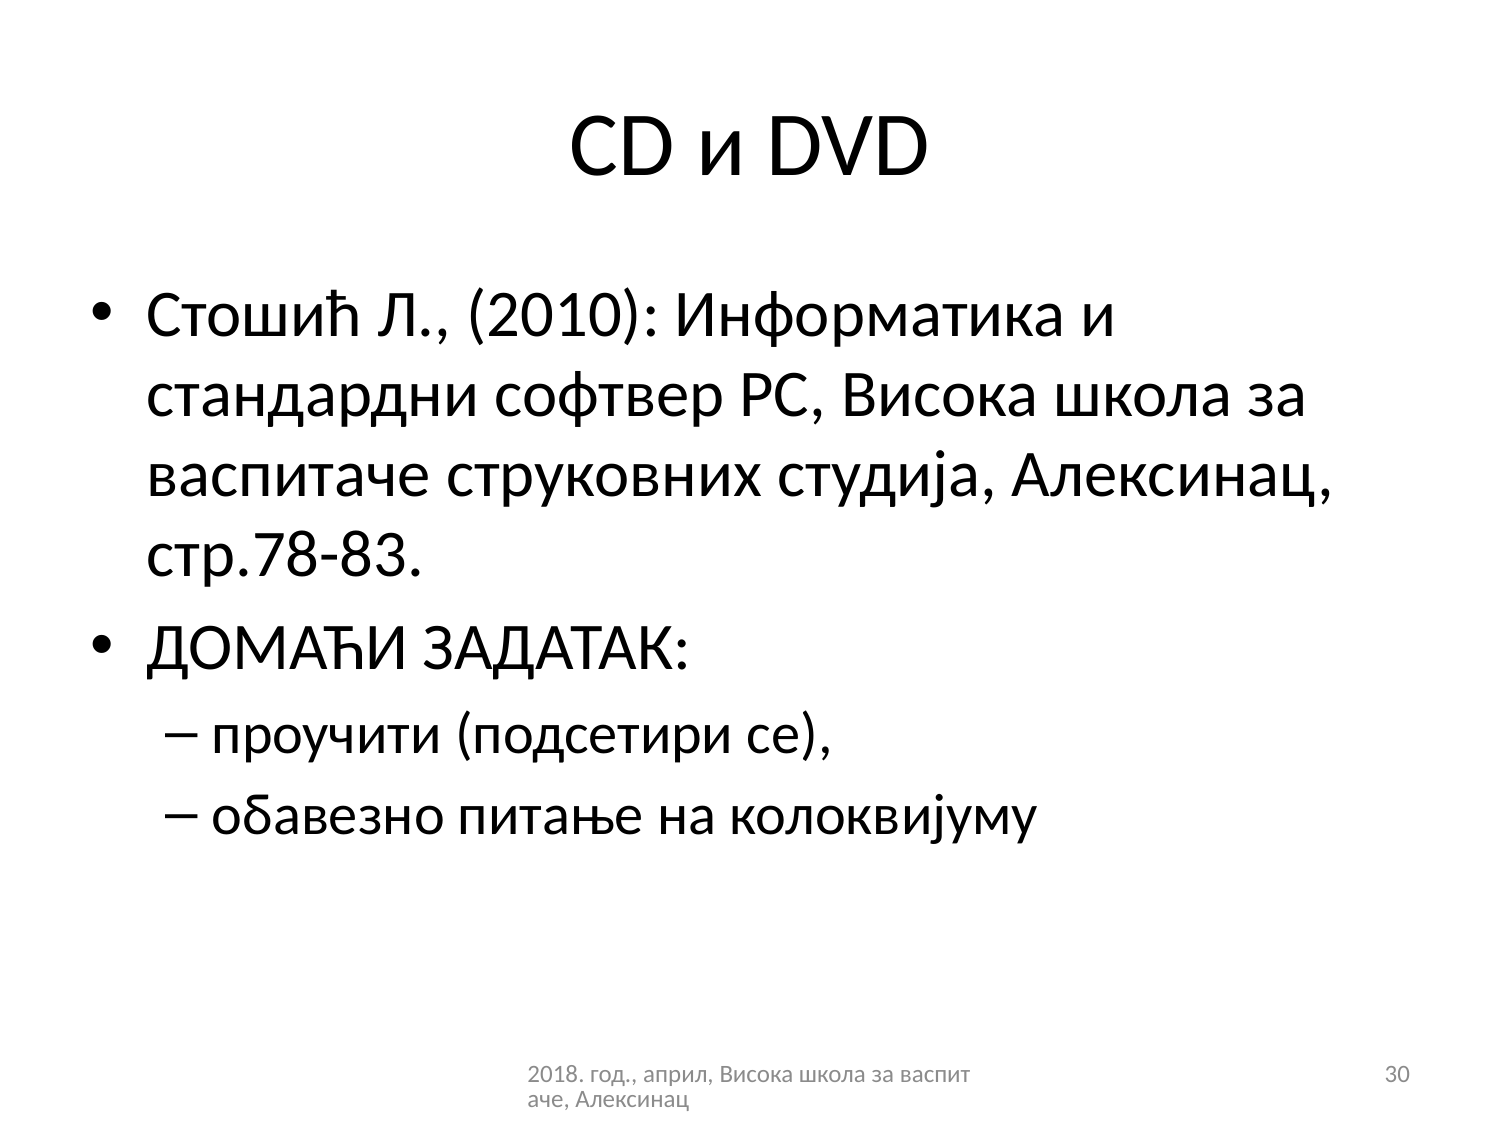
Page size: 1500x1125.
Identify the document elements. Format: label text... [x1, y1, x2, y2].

slide_number 30 [1074, 1042, 1425, 1103]
footer 2018. год., април, Висока школа за васпитаче, Алексинац [512, 1042, 988, 1103]
title CD и DVD [75, 45, 1425, 233]
list Стошић Л., (2010): Информатика и стандардни софтвер РС, Висока школа за васпитаче струковних студија, Алексинац, стр.78-83. ДОМАЋИ ЗАДАТАК: проучити (подсетири се), обавезно питање на колоквијуму [75, 262, 1425, 1005]
